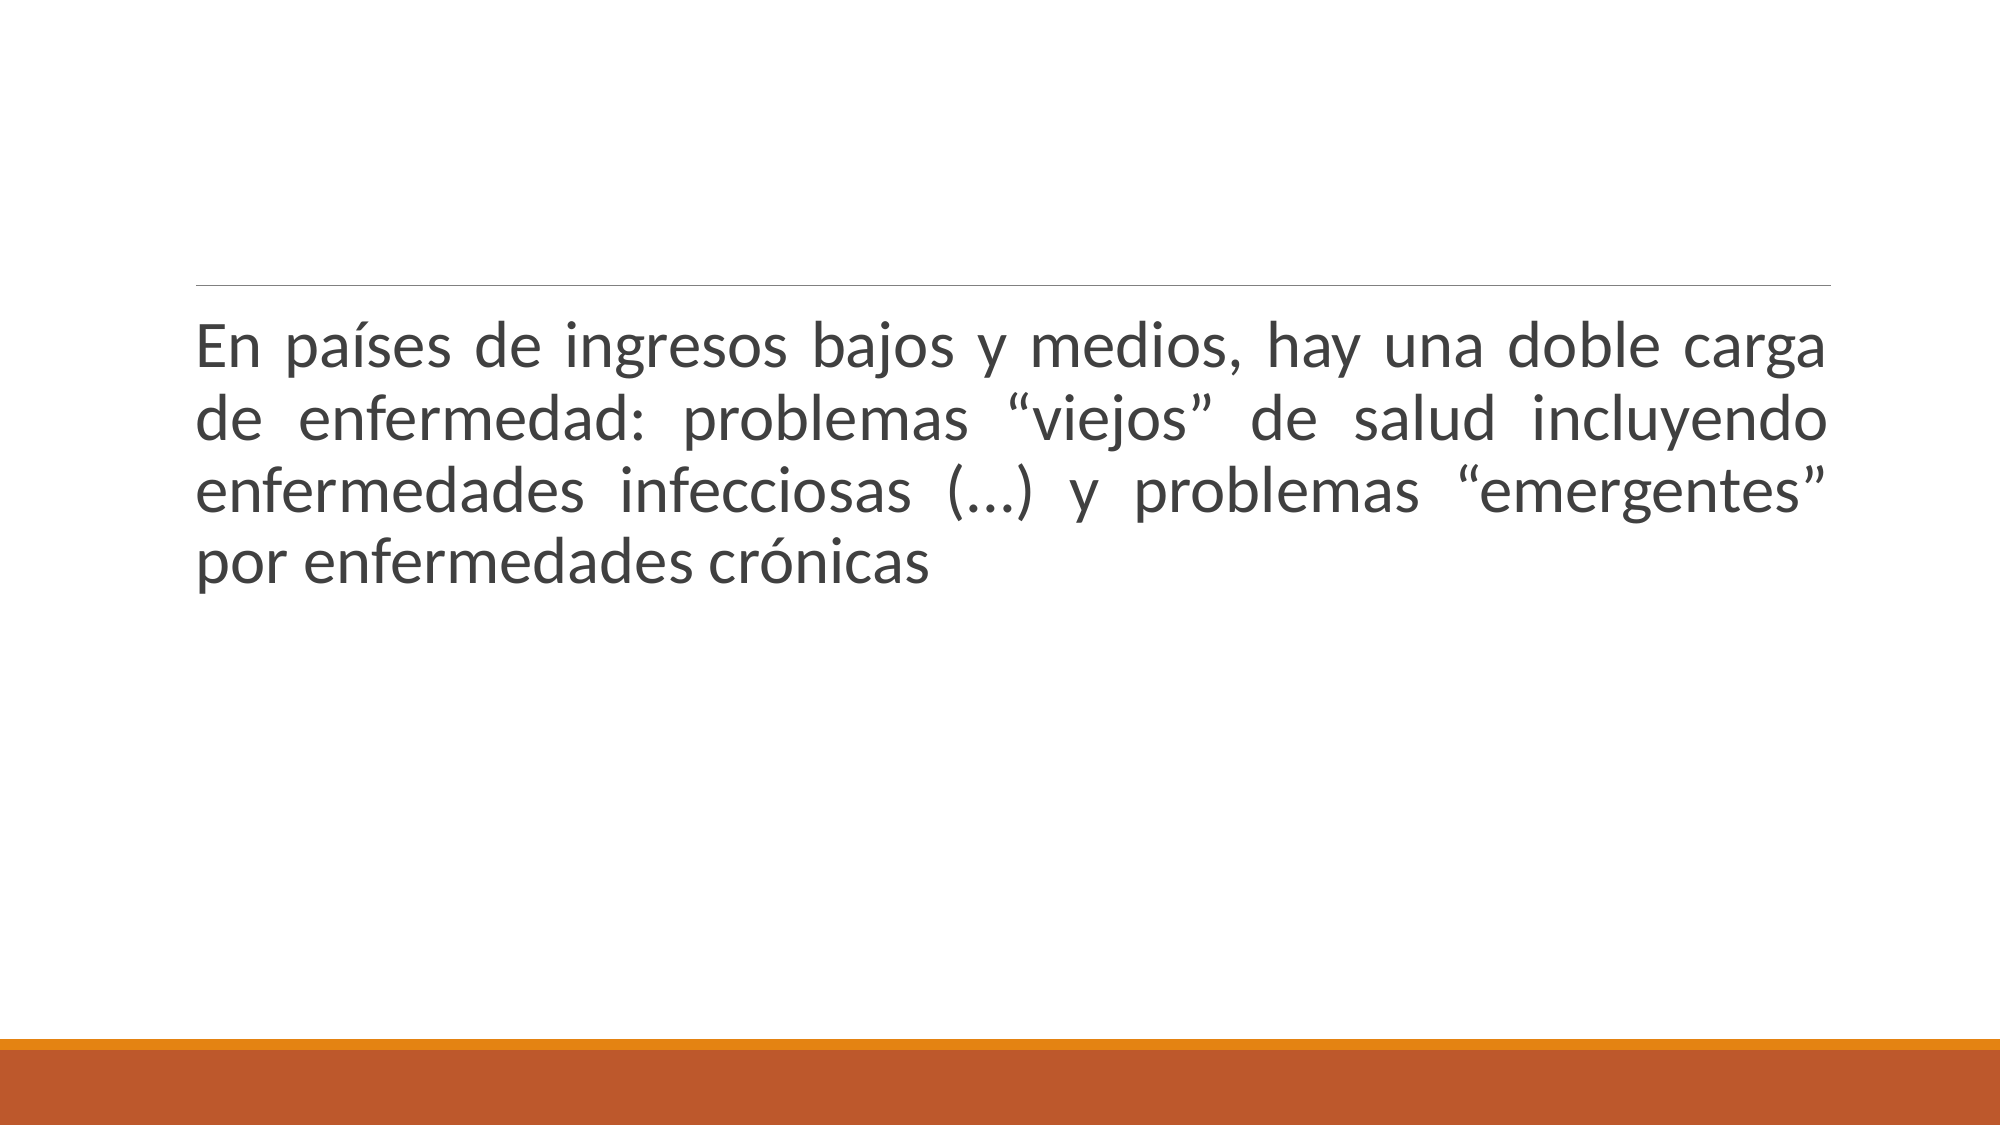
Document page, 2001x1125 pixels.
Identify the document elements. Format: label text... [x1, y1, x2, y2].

list En países de ingresos bajos y medios, hay una doble carga de enfermedad: problemas “viejos” de salud incluyendo enfermedades infecciosas (...) y problemas “emergentes” por enfermedades crónicas [180, 302, 1830, 963]
